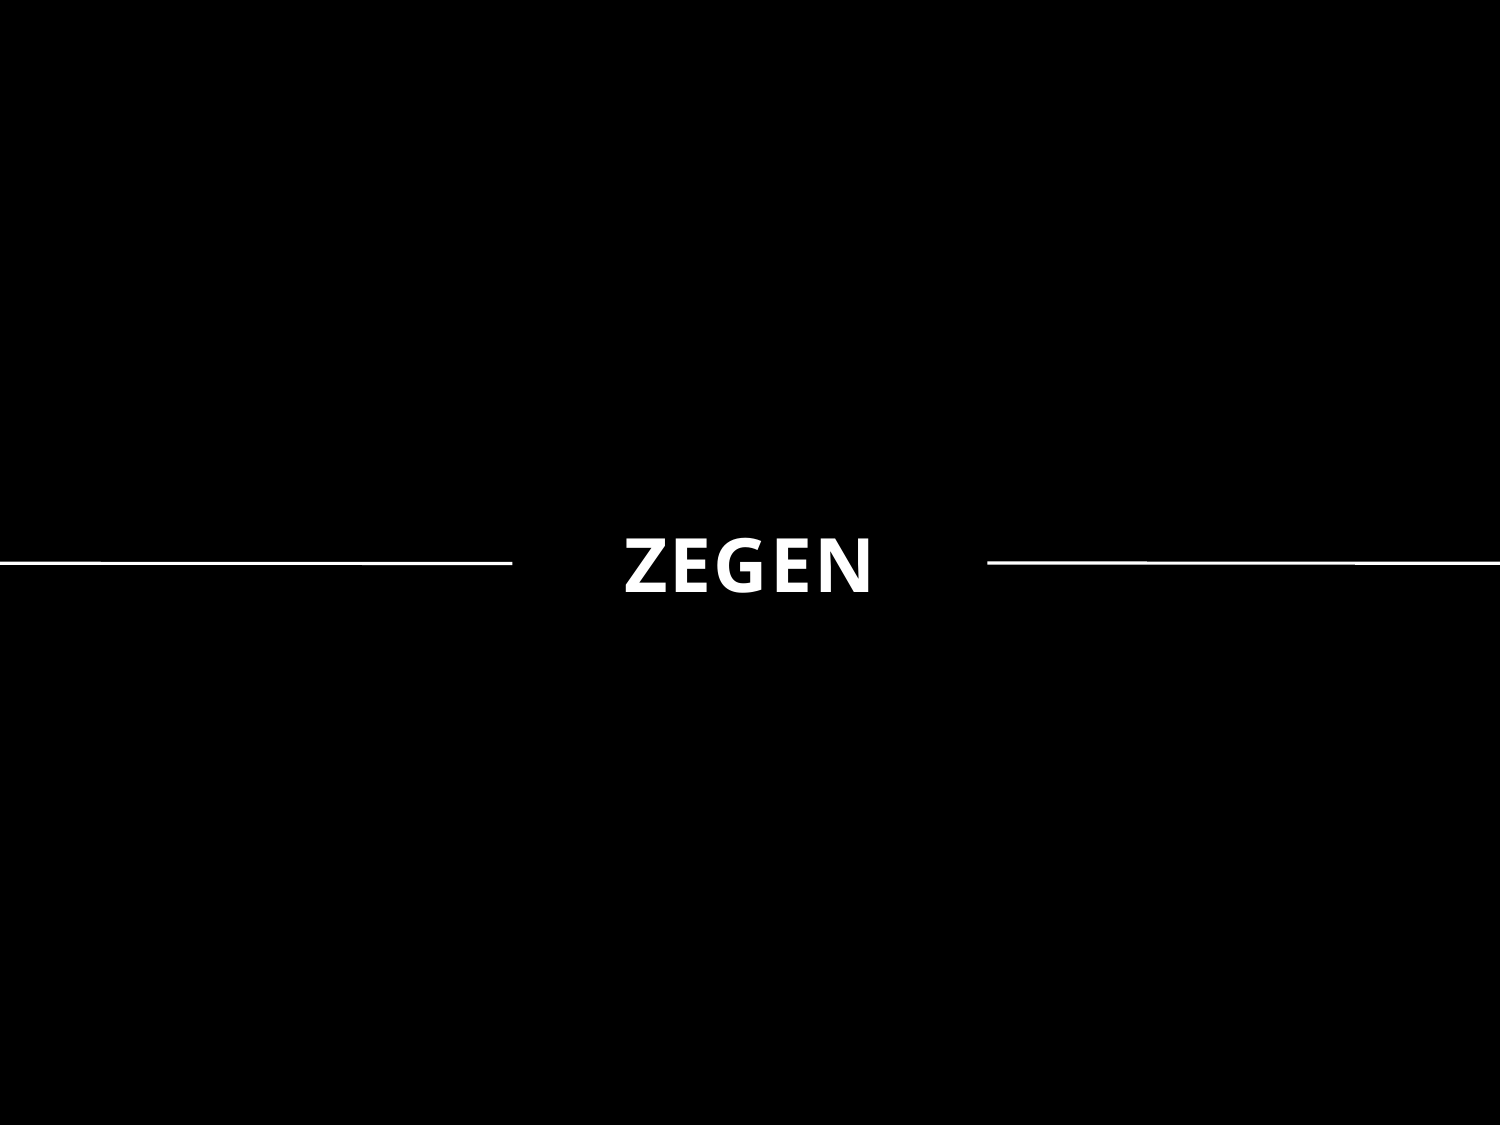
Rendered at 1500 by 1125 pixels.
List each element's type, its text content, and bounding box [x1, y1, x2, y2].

text_box ZEGEN [112, 499, 1388, 625]
